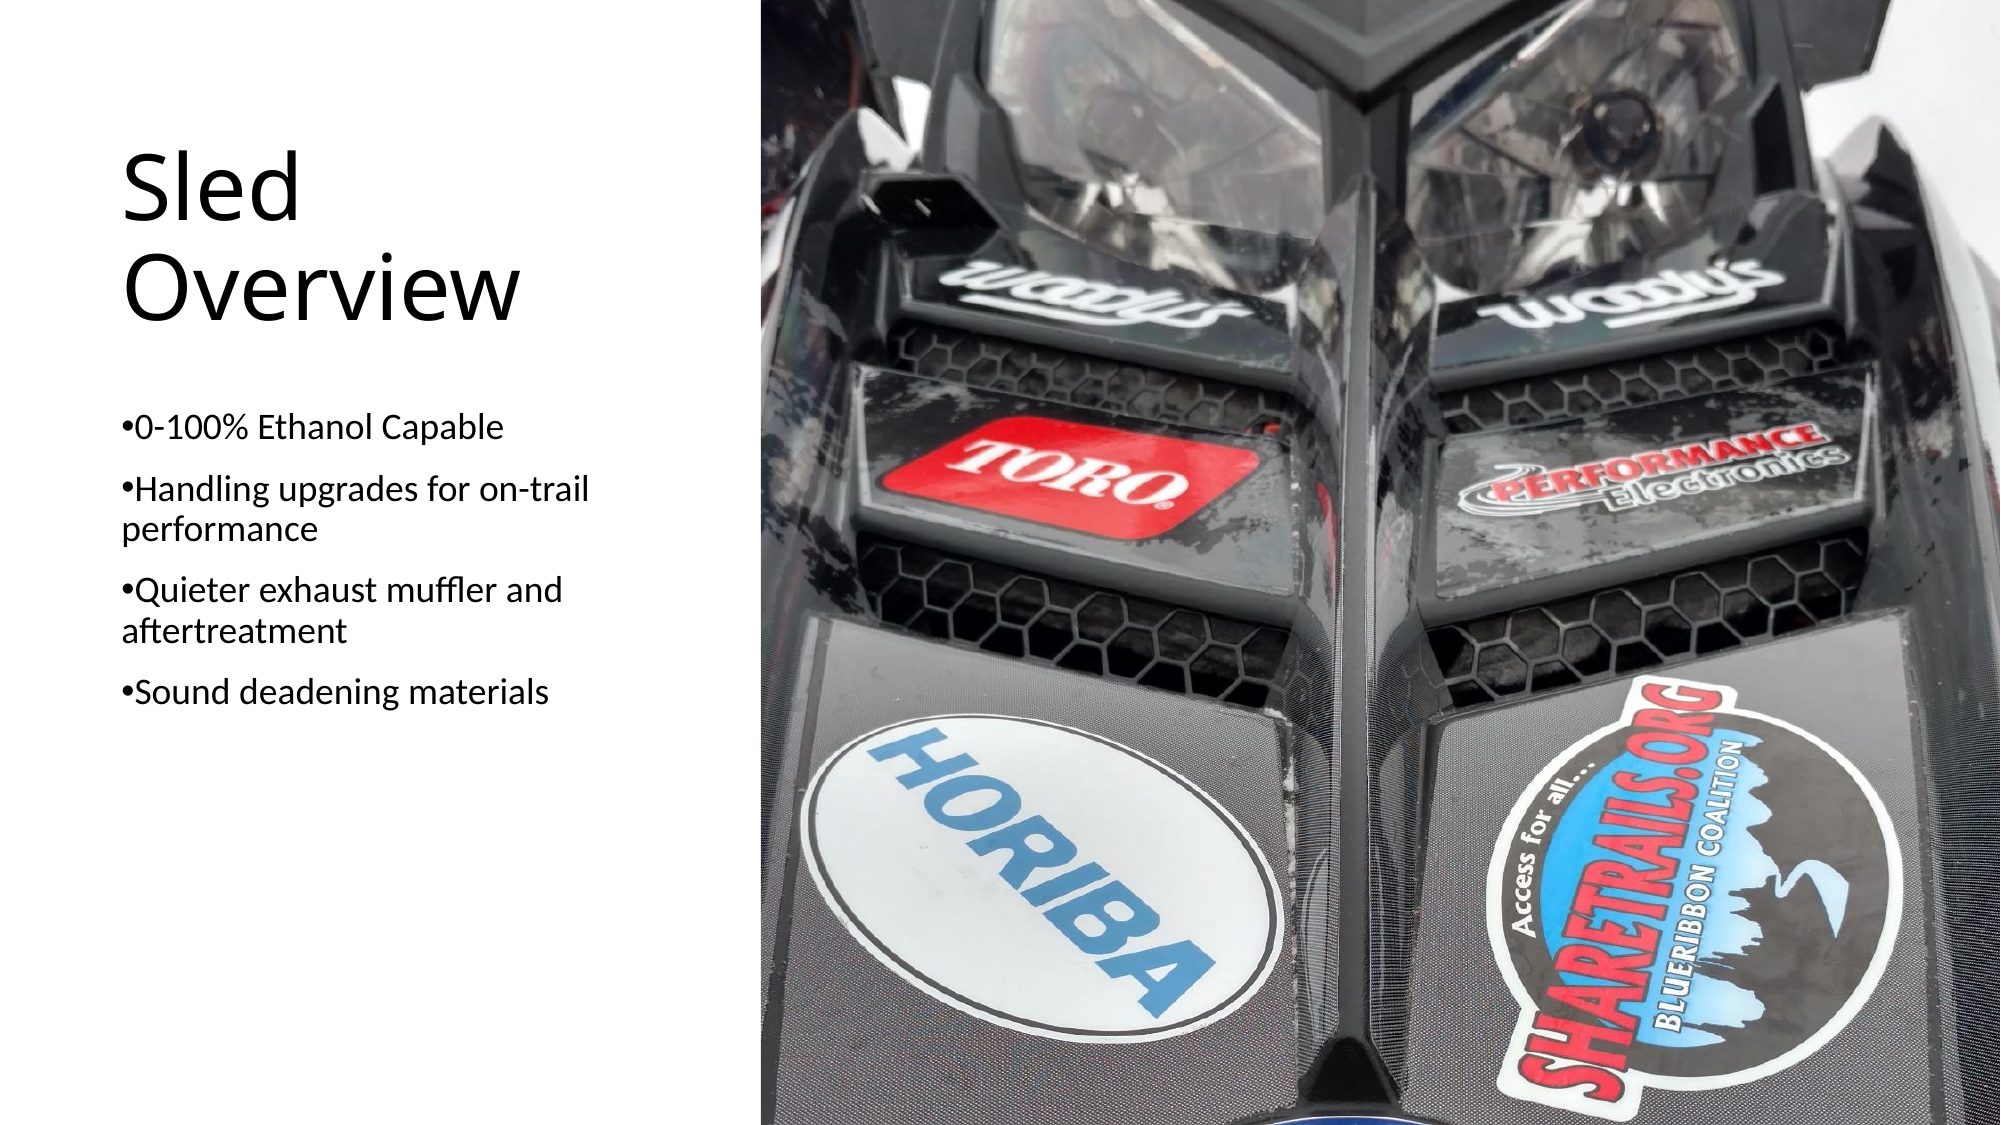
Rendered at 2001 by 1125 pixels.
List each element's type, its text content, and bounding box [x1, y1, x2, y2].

text_box [0, 0, 760, 1125]
list 0-100% Ethanol Capable Handling upgrades for on-trail performance Quieter exhaust muffler and aftertreatment Sound deadening materials [106, 399, 706, 1021]
picture [760, 0, 2000, 1125]
title Sled Overview [106, 103, 706, 379]
